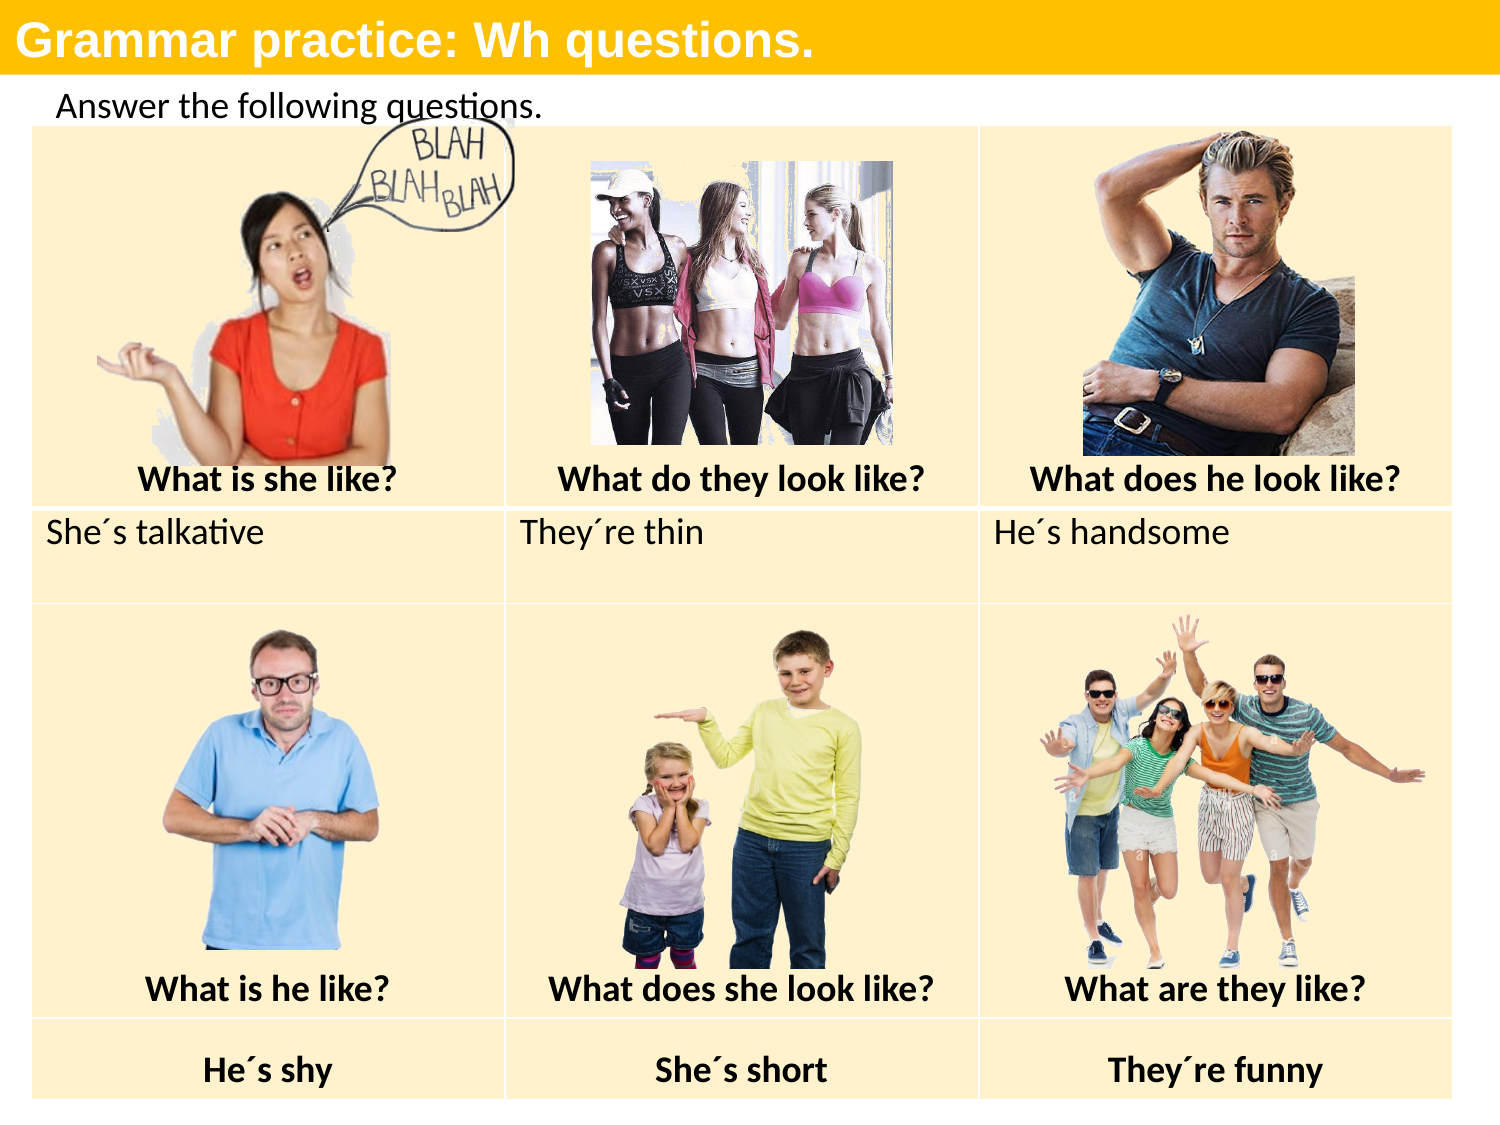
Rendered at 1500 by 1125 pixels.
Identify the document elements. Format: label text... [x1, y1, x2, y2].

picture [1034, 611, 1426, 969]
table_cell What are they like? [980, 604, 1452, 1017]
table_cell She´s short [506, 1019, 978, 1099]
table_cell He´s handsome [980, 511, 1452, 603]
picture [96, 118, 515, 466]
text_box Grammar practice: Wh questions. [0, 0, 1500, 75]
table_cell What is he like? [32, 604, 504, 1017]
table_header What is she like? [32, 126, 504, 506]
text_box Answer the following questions. [40, 73, 559, 134]
table_cell They´re thin [506, 511, 978, 603]
table_cell What does she look like? [506, 604, 978, 1017]
picture [584, 588, 899, 969]
table_header What do they look like? [506, 126, 978, 506]
table_cell He´s shy [32, 1019, 504, 1099]
picture [155, 623, 388, 950]
table_header What does he look like? [980, 126, 1452, 506]
picture [590, 161, 893, 445]
table_cell She´s talkative [32, 511, 504, 603]
table_cell They´re funny [980, 1019, 1452, 1099]
picture [1083, 127, 1355, 456]
